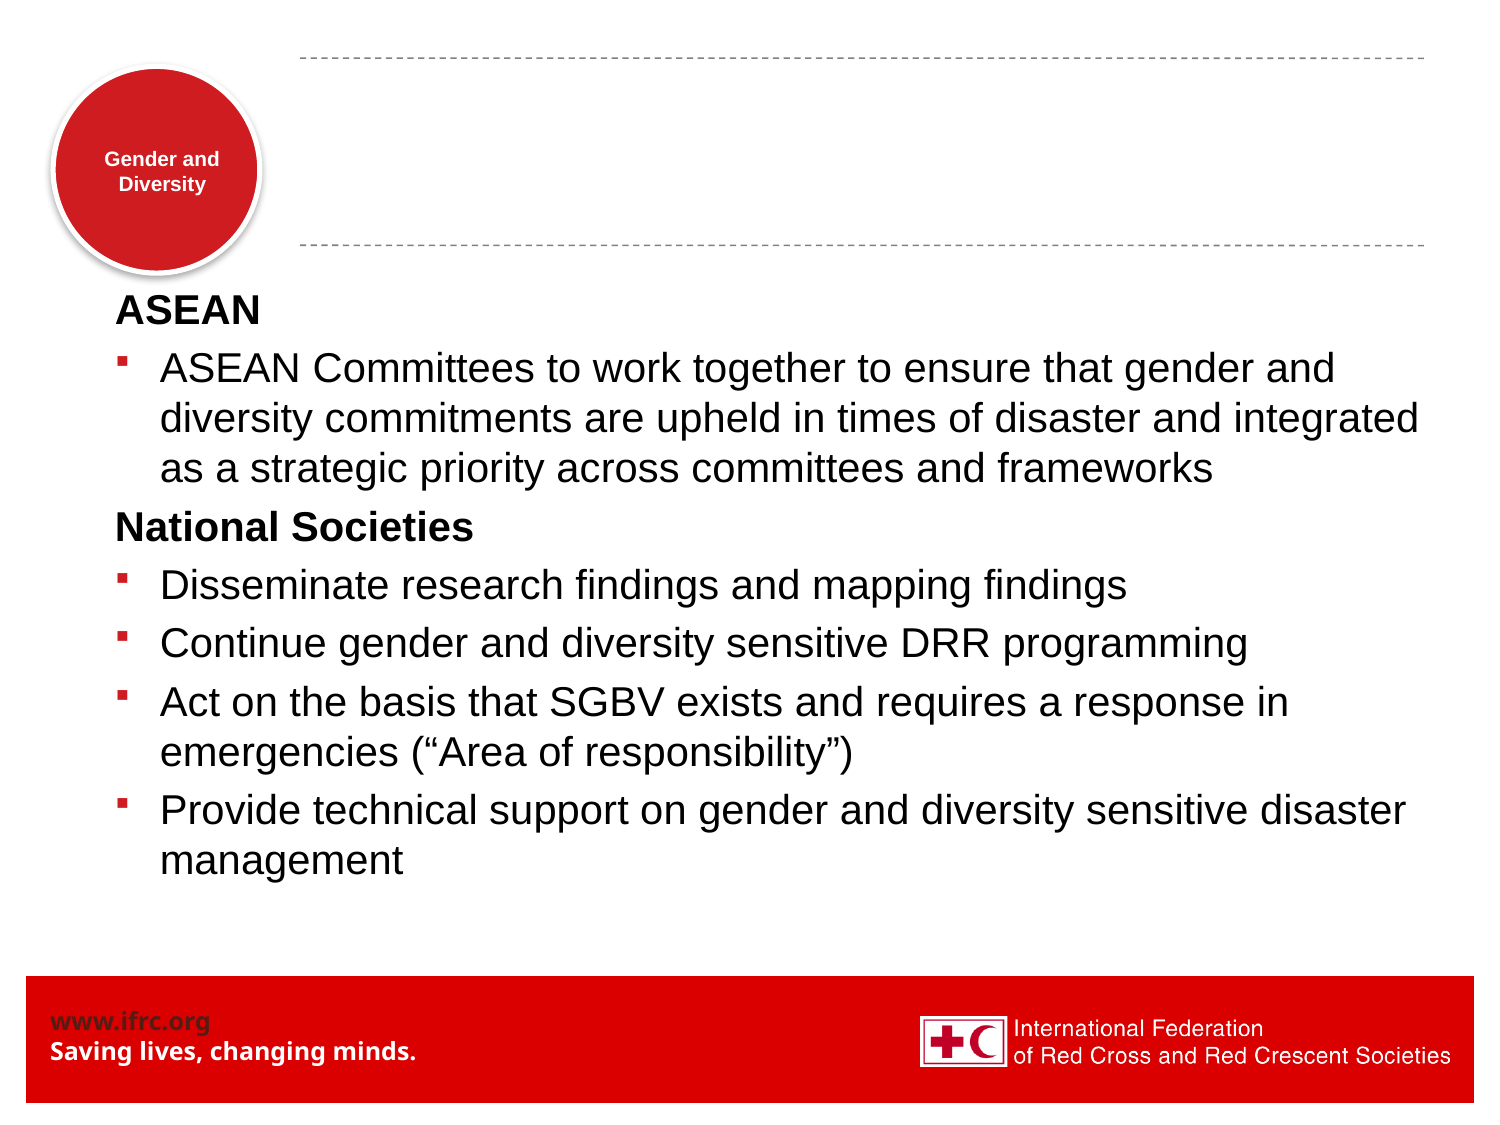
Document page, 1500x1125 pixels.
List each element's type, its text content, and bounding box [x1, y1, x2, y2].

picture [920, 1016, 1450, 1067]
list ASEAN ASEAN Committees to work together to ensure that gender and diversity commitments are upheld in times of disaster and integrated as a strategic priority across committees and frameworks National Societies Disseminate research findings and mapping findings Continue gender and diversity sensitive DRR programming Act on the basis that SGBV exists and requires a response in emergencies (“Area of responsibility”) Provide technical support on gender and diversity sensitive disaster management [99, 274, 1476, 976]
